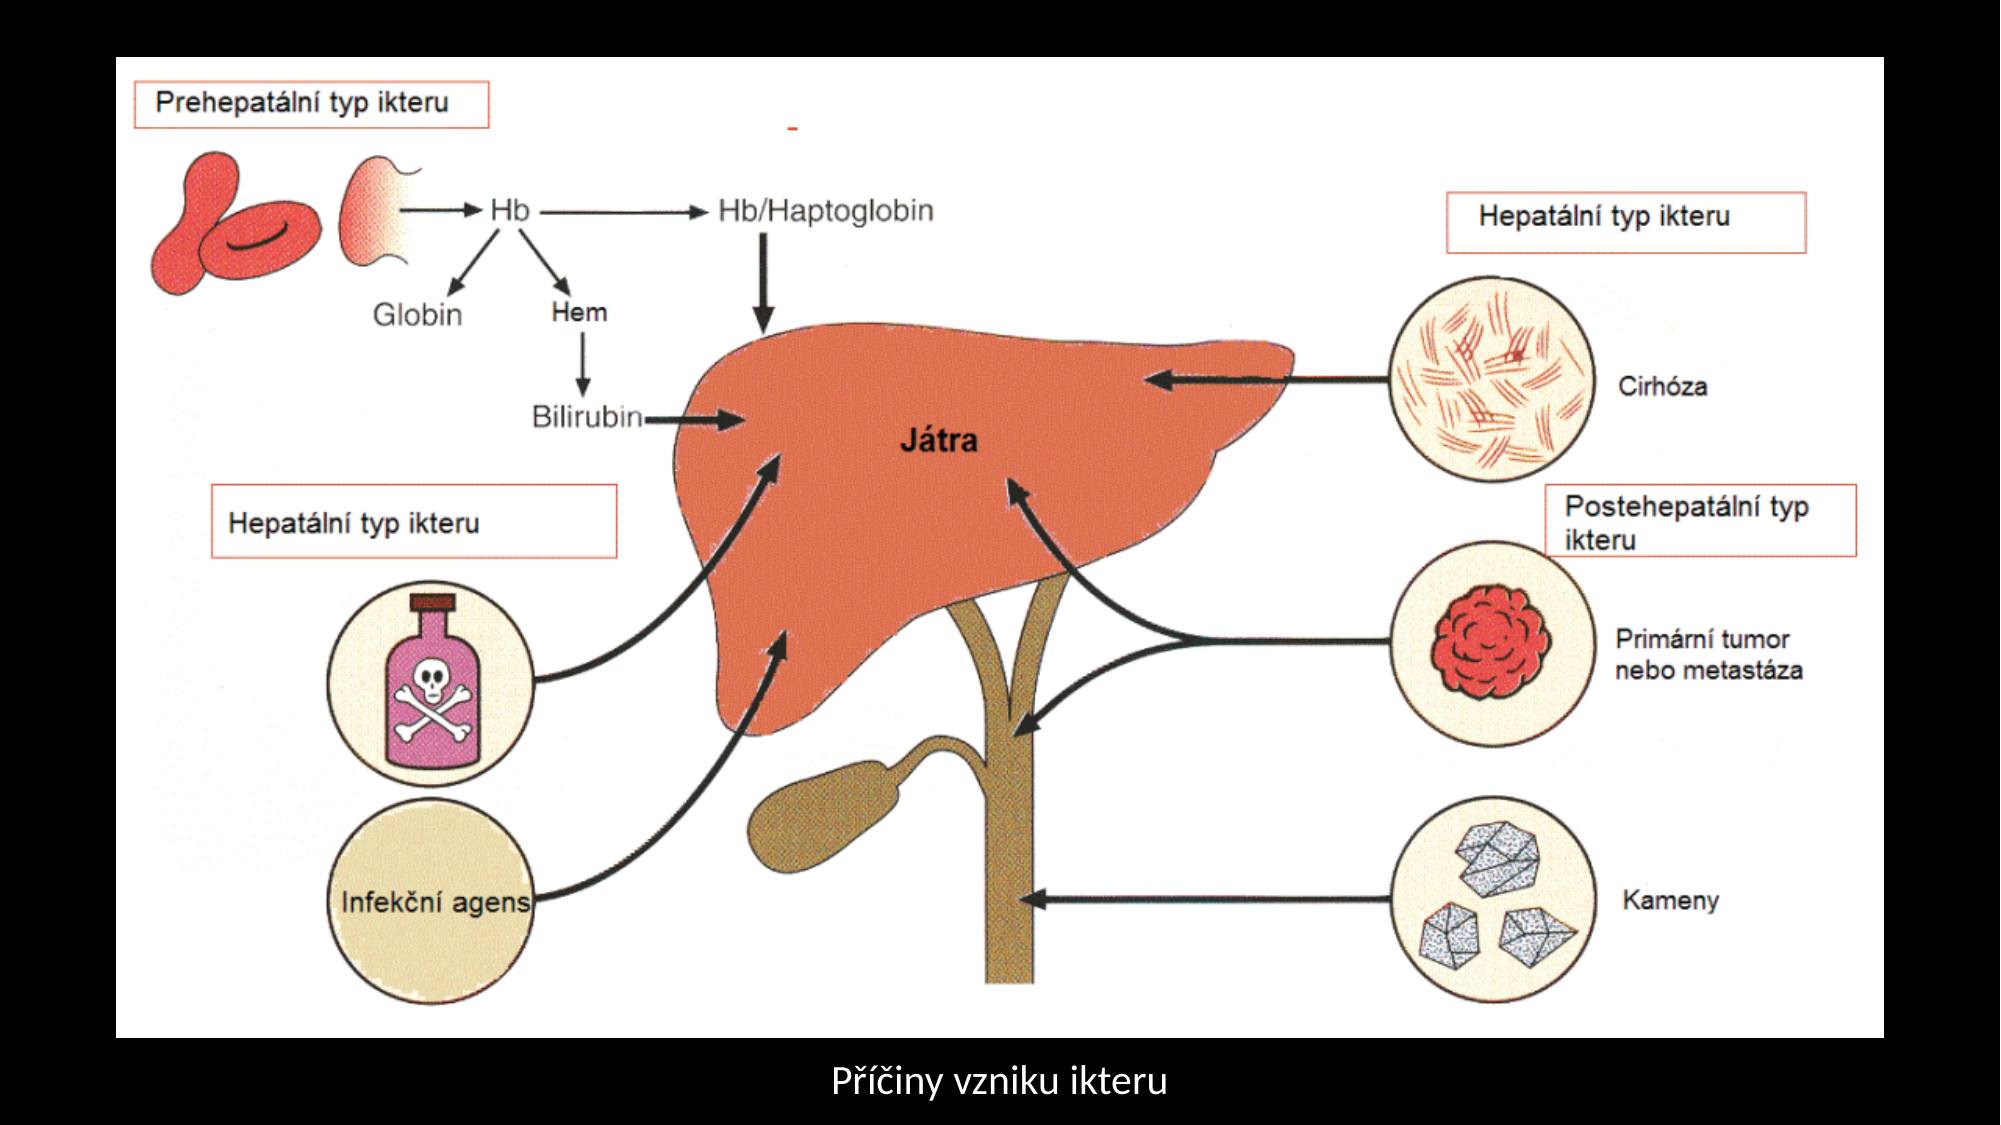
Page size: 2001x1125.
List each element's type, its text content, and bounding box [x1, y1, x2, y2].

picture [116, 57, 1884, 1038]
text_box Příčiny vzniku ikteru [816, 1045, 1184, 1111]
